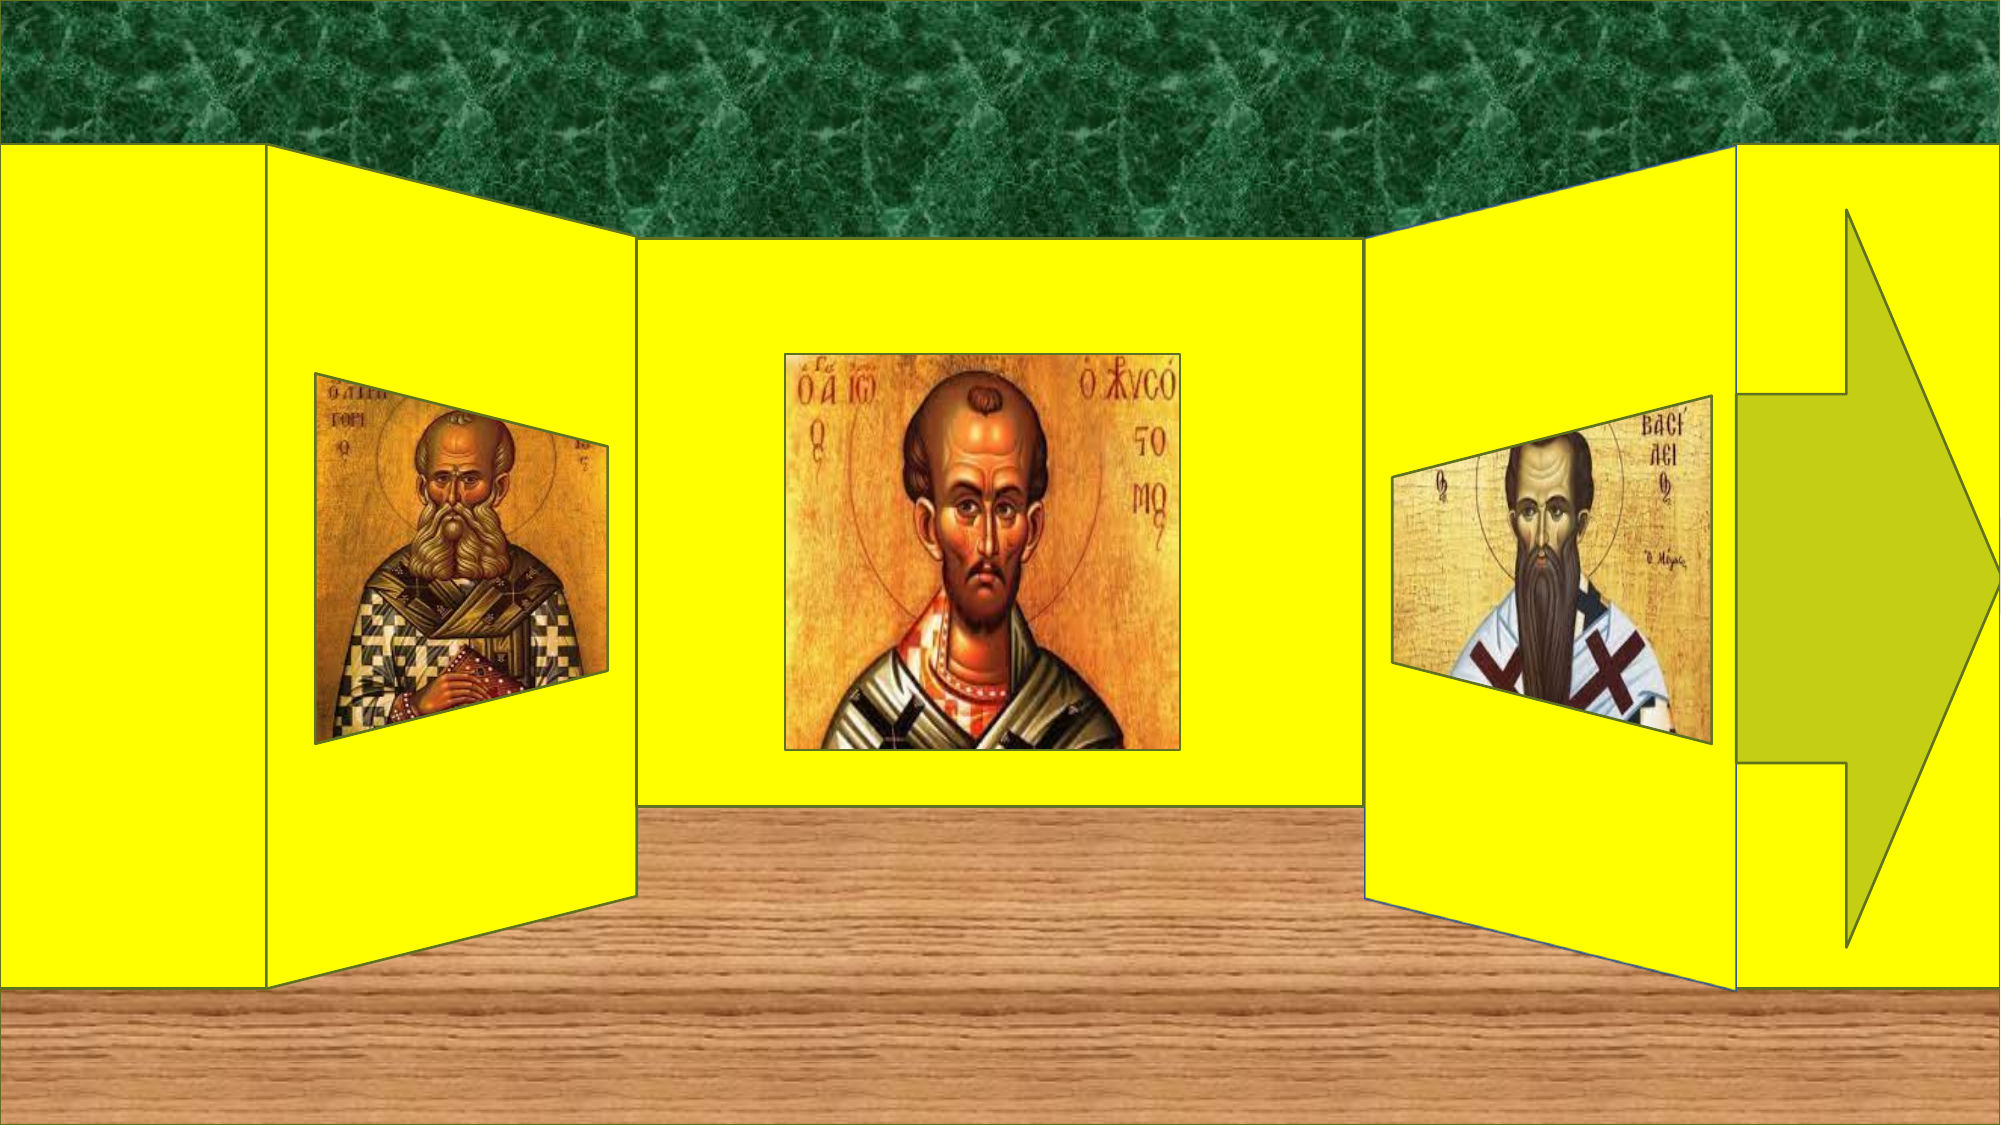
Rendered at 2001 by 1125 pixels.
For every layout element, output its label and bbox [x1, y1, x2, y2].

text_box [0, 143, 265, 990]
text_box [0, 808, 2000, 1125]
text_box [314, 372, 609, 746]
text_box [1737, 208, 2000, 949]
text_box [265, 142, 639, 991]
text_box [0, 0, 2000, 237]
text_box [1737, 591, 2000, 990]
text_box [784, 353, 1181, 751]
text_box [1737, 143, 2000, 566]
text_box [635, 237, 1363, 808]
picture [1363, 143, 1737, 994]
